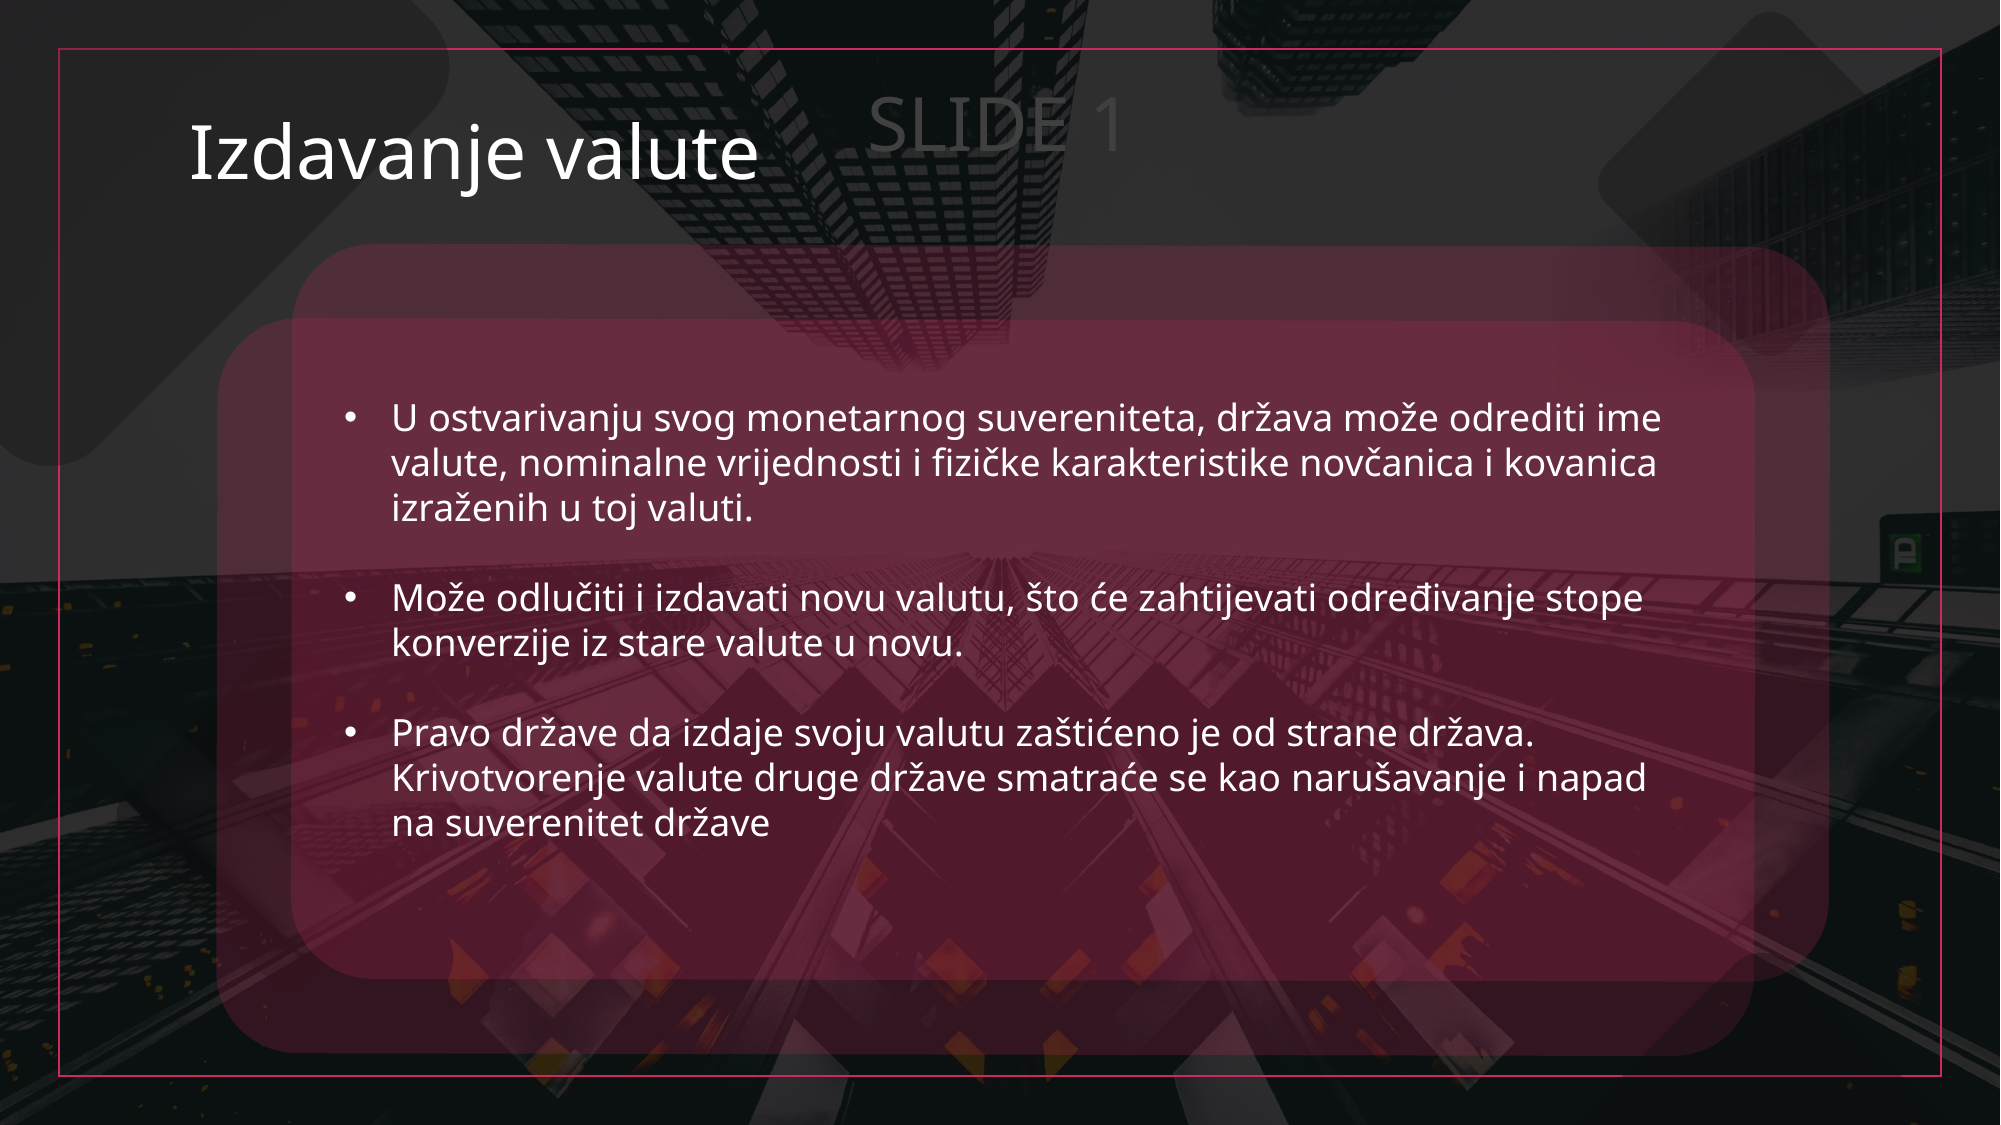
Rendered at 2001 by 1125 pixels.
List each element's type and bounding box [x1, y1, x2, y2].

picture [0, 0, 2000, 1125]
text_box [254, 229, 1793, 1071]
